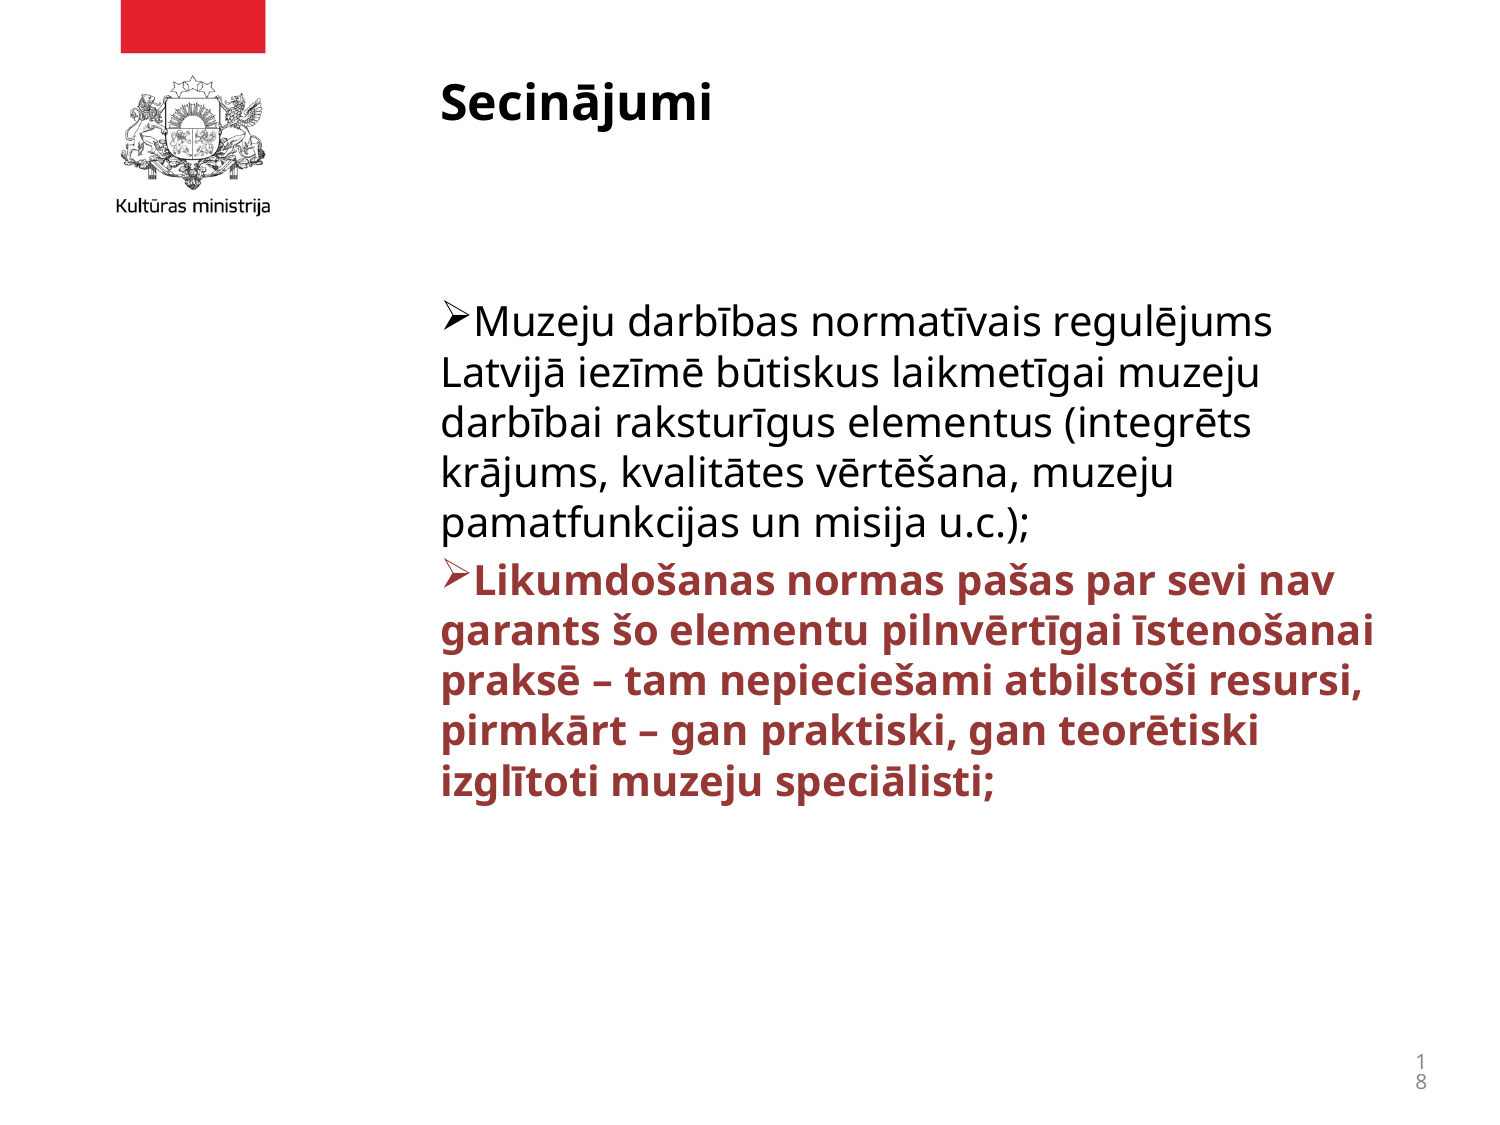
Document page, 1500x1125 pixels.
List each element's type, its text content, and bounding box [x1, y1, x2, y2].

picture [48, 0, 338, 321]
title Secinājumi [424, 62, 1426, 233]
slide_number 18 [1400, 1037, 1450, 1088]
list Muzeju darbības normatīvais regulējums Latvijā iezīmē būtiskus laikmetīgai muzeju darbībai raksturīgus elementus (integrēts krājums, kvalitātes vērtēšana, muzeju pamatfunkcijas un misija u.c.); Likumdošanas normas pašas par sevi nav garants šo elementu pilnvērtīgai īstenošanai praksē – tam nepieciešami atbilstoši resursi, pirmkārt – gan praktiski, gan teorētiski izglītoti muzeju speciālisti; [424, 287, 1426, 1006]
